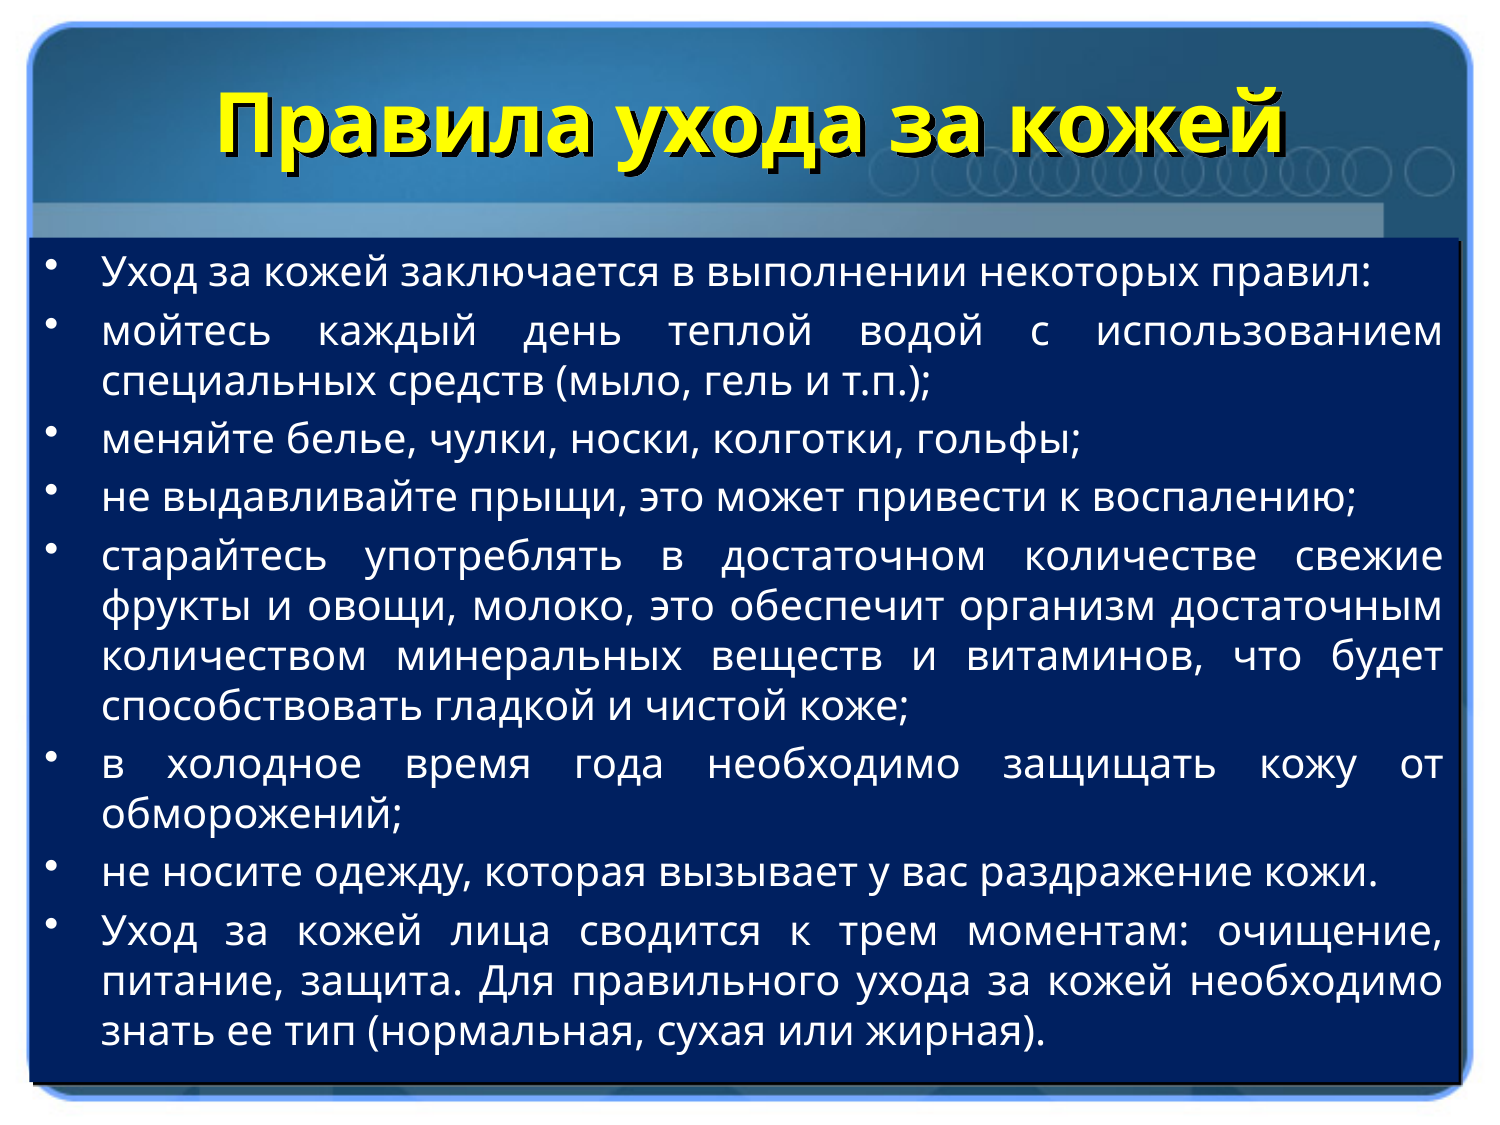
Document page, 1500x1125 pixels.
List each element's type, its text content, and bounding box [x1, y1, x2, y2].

picture [0, 0, 1500, 1125]
title Правила ухода за кожей [75, 37, 1425, 200]
list Уход за кожей заключается в выполнении некоторых правил: мойтесь каждый день теплой водой с использованием специальных средств (мыло, гель и т.п.); меняйте белье, чулки, носки, колготки, гольфы; не выдавливайте прыщи, это может привести к воспалению; старайтесь употреблять в достаточном количестве свежие фрукты и овощи, молоко, это обеспечит организм достаточным количеством минеральных веществ и витаминов, что будет способствовать гладкой и чистой коже; в холодное время года необходимо защищать кожу от обморожений; не носите одежду, которая вызывает у вас раздражение кожи. Уход за кожей лица сводится к трем моментам: очищение, питание, защита. Для правильного ухода за кожей необходимо знать ее тип (нормальная, сухая или жирная). [29, 237, 1459, 1083]
